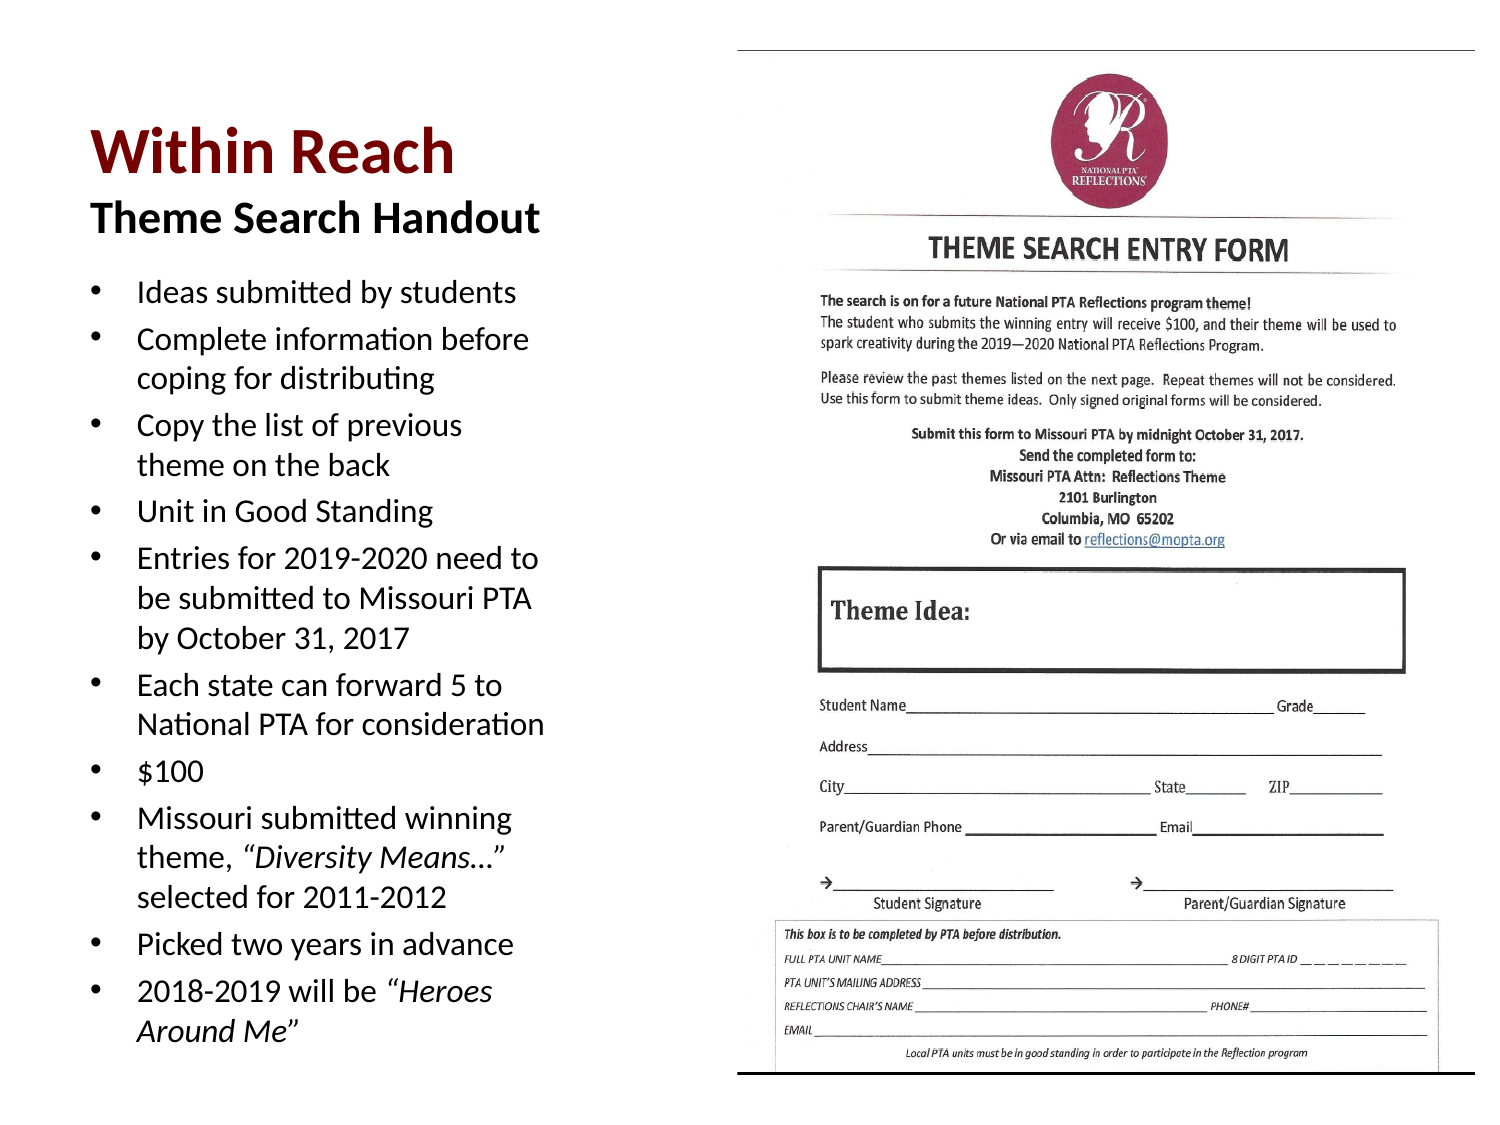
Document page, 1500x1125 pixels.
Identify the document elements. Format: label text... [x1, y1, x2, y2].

picture [737, 49, 1476, 1076]
list Ideas submitted by students Complete information before coping for distributing Copy the list of previous theme on the back Unit in Good Standing Entries for 2019-2020 need to be submitted to Missouri PTA by October 31, 2017 Each state can forward 5 to National PTA for consideration $100 Missouri submitted winning theme, “Diversity Means…” selected for 2011-2012 Picked two years in advance 2018-2019 will be “Heroes Around Me” [75, 262, 569, 1075]
title Within Reach Theme Search Handout [75, 44, 569, 250]
